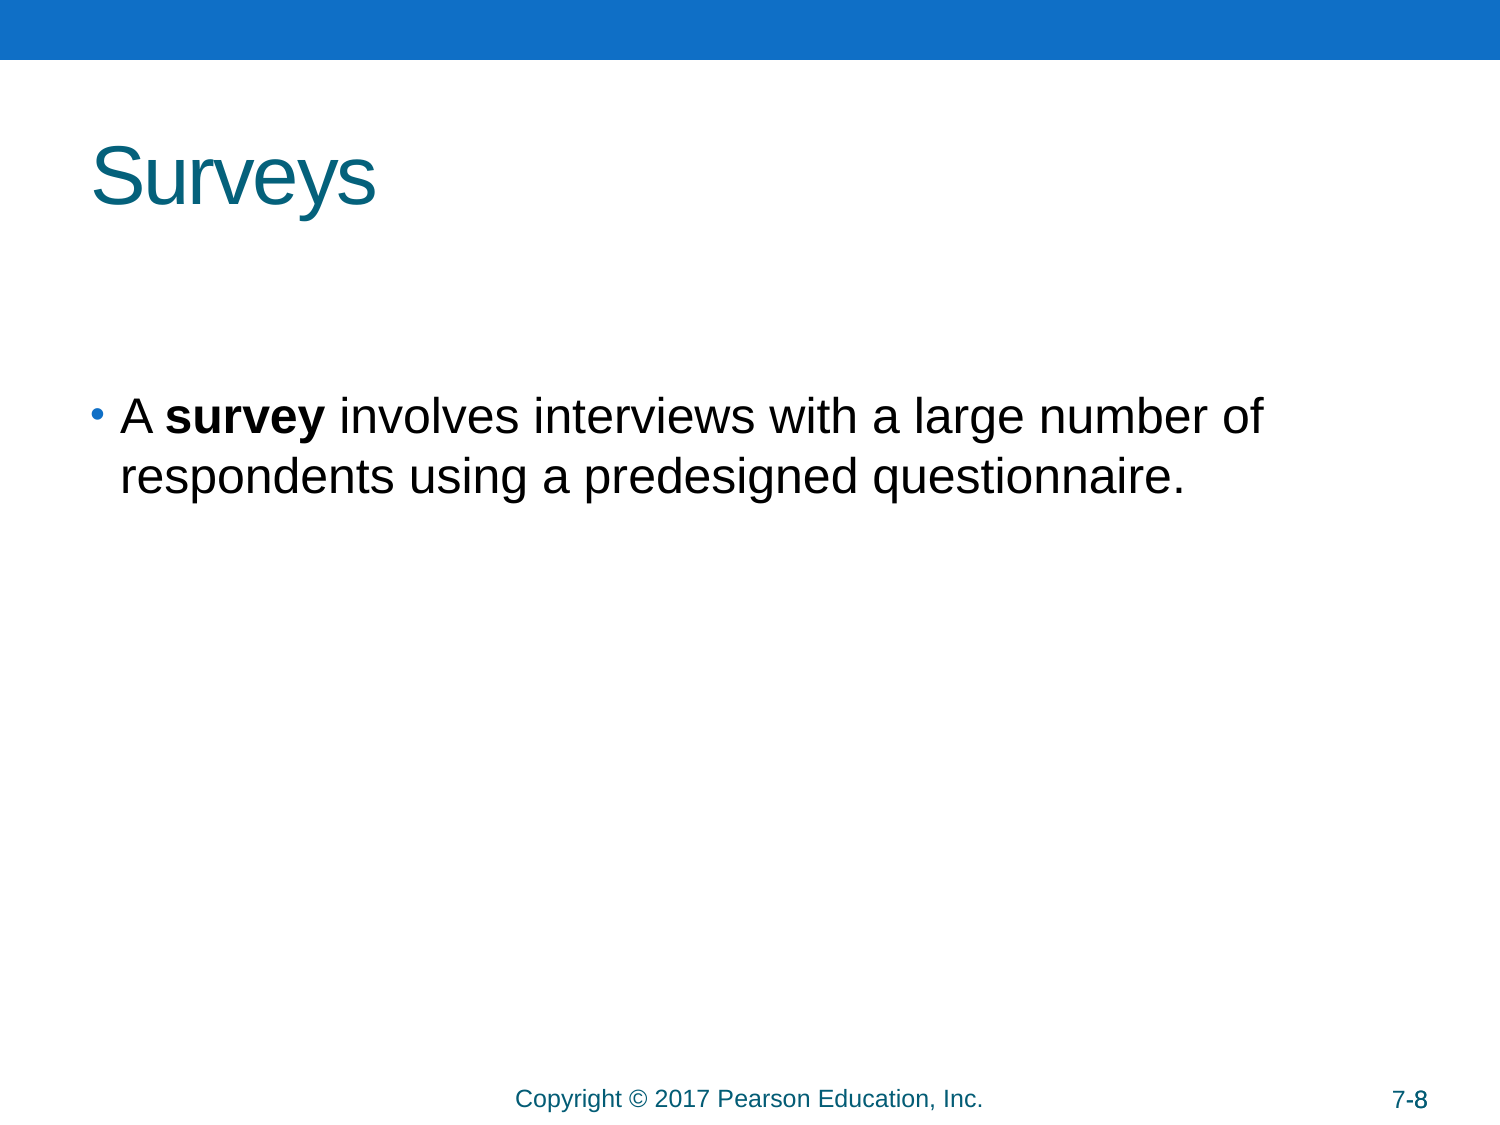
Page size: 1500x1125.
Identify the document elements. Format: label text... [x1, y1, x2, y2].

list A survey involves interviews with a large number of respondents using a predesigned questionnaire. [75, 376, 1425, 1125]
title Surveys [75, 90, 1425, 253]
